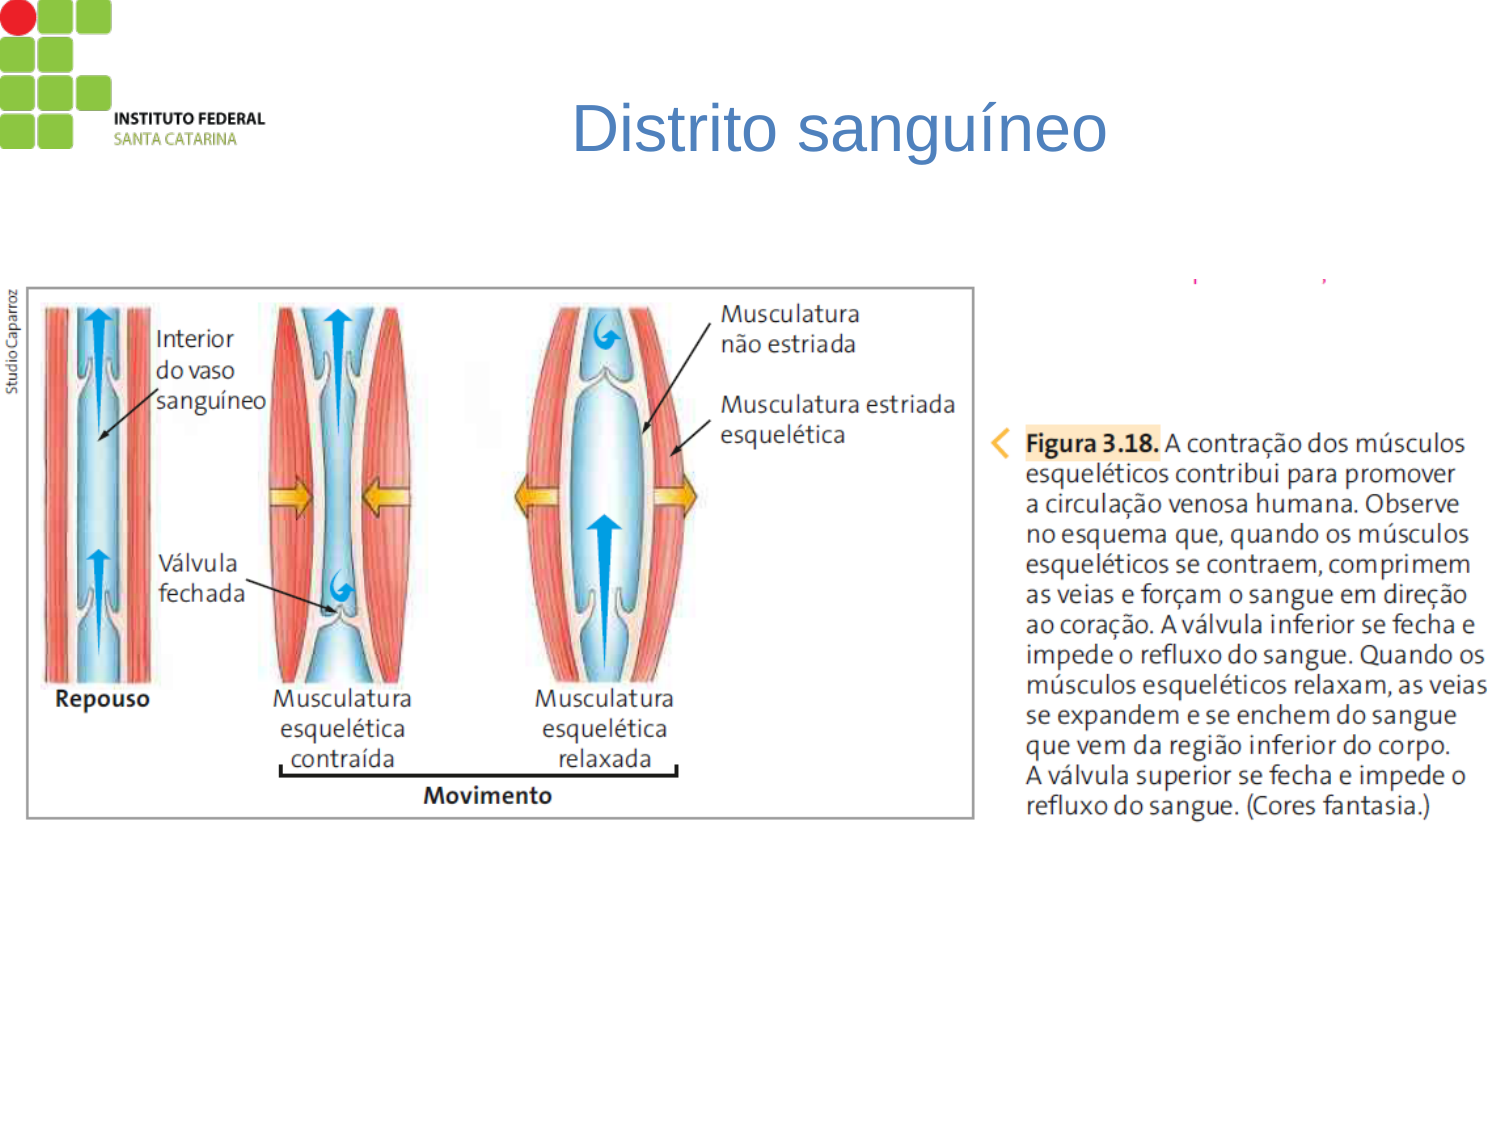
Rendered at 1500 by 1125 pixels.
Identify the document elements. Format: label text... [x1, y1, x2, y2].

text_box Distrito sanguíneo [242, 70, 1439, 188]
picture [0, 279, 1500, 846]
picture [0, 0, 266, 149]
